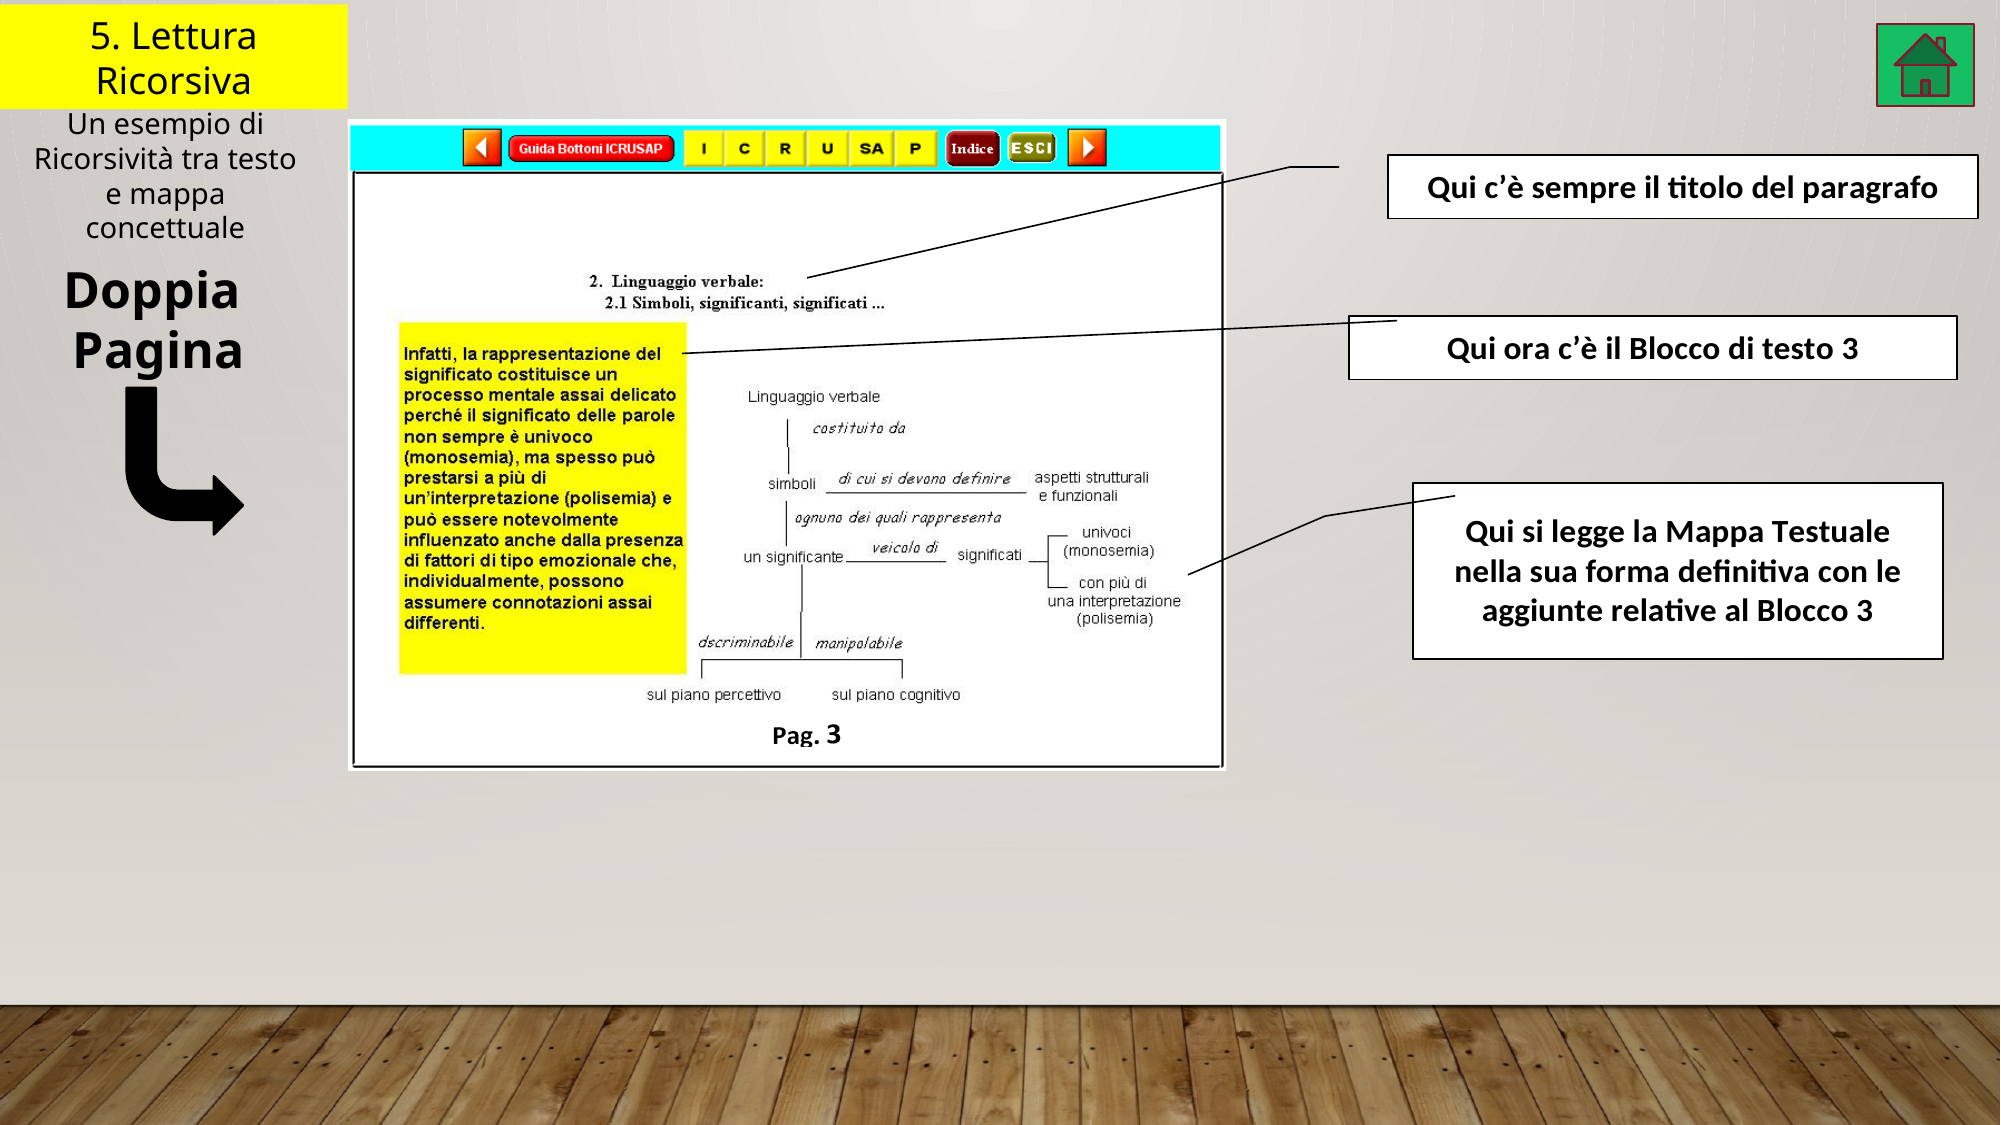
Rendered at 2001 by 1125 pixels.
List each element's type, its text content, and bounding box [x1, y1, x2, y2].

picture [347, 119, 1985, 772]
text_box 5. Lettura Ricorsiva [0, 4, 348, 110]
text_box Un esempio di Ricorsività tra testo e mappa concettuale [14, 97, 317, 253]
text_box [1876, 23, 1975, 107]
picture [0, 1005, 2000, 1125]
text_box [21, 251, 296, 535]
